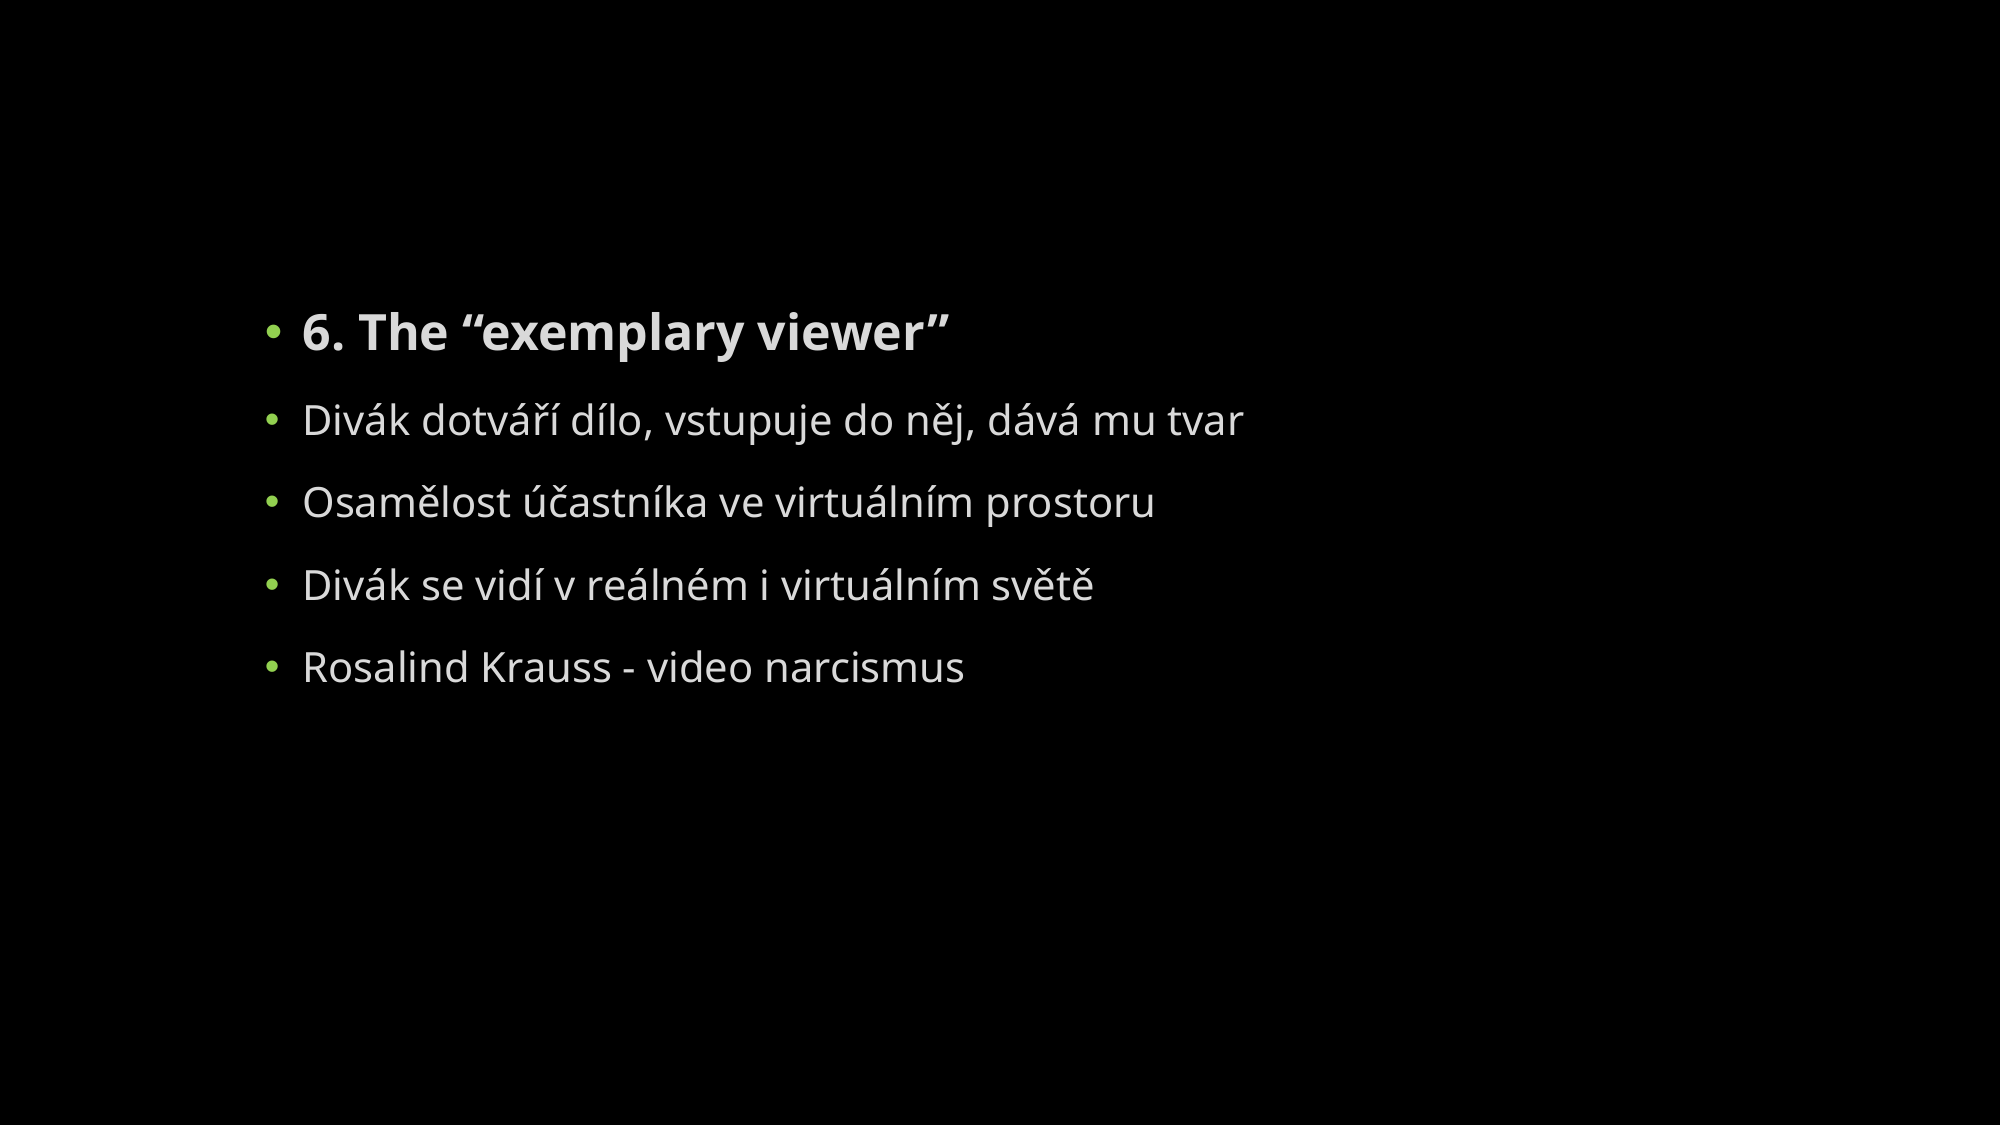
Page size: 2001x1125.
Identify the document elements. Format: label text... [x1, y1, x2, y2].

list 6. The “exemplary viewer” Divák dotváří dílo, vstupuje do něj, dává mu tvar Osamělost účastníka ve virtuálním prostoru Divák se vidí v reálném i virtuálním světě Rosalind Krauss - video narcismus [249, 299, 1750, 1000]
